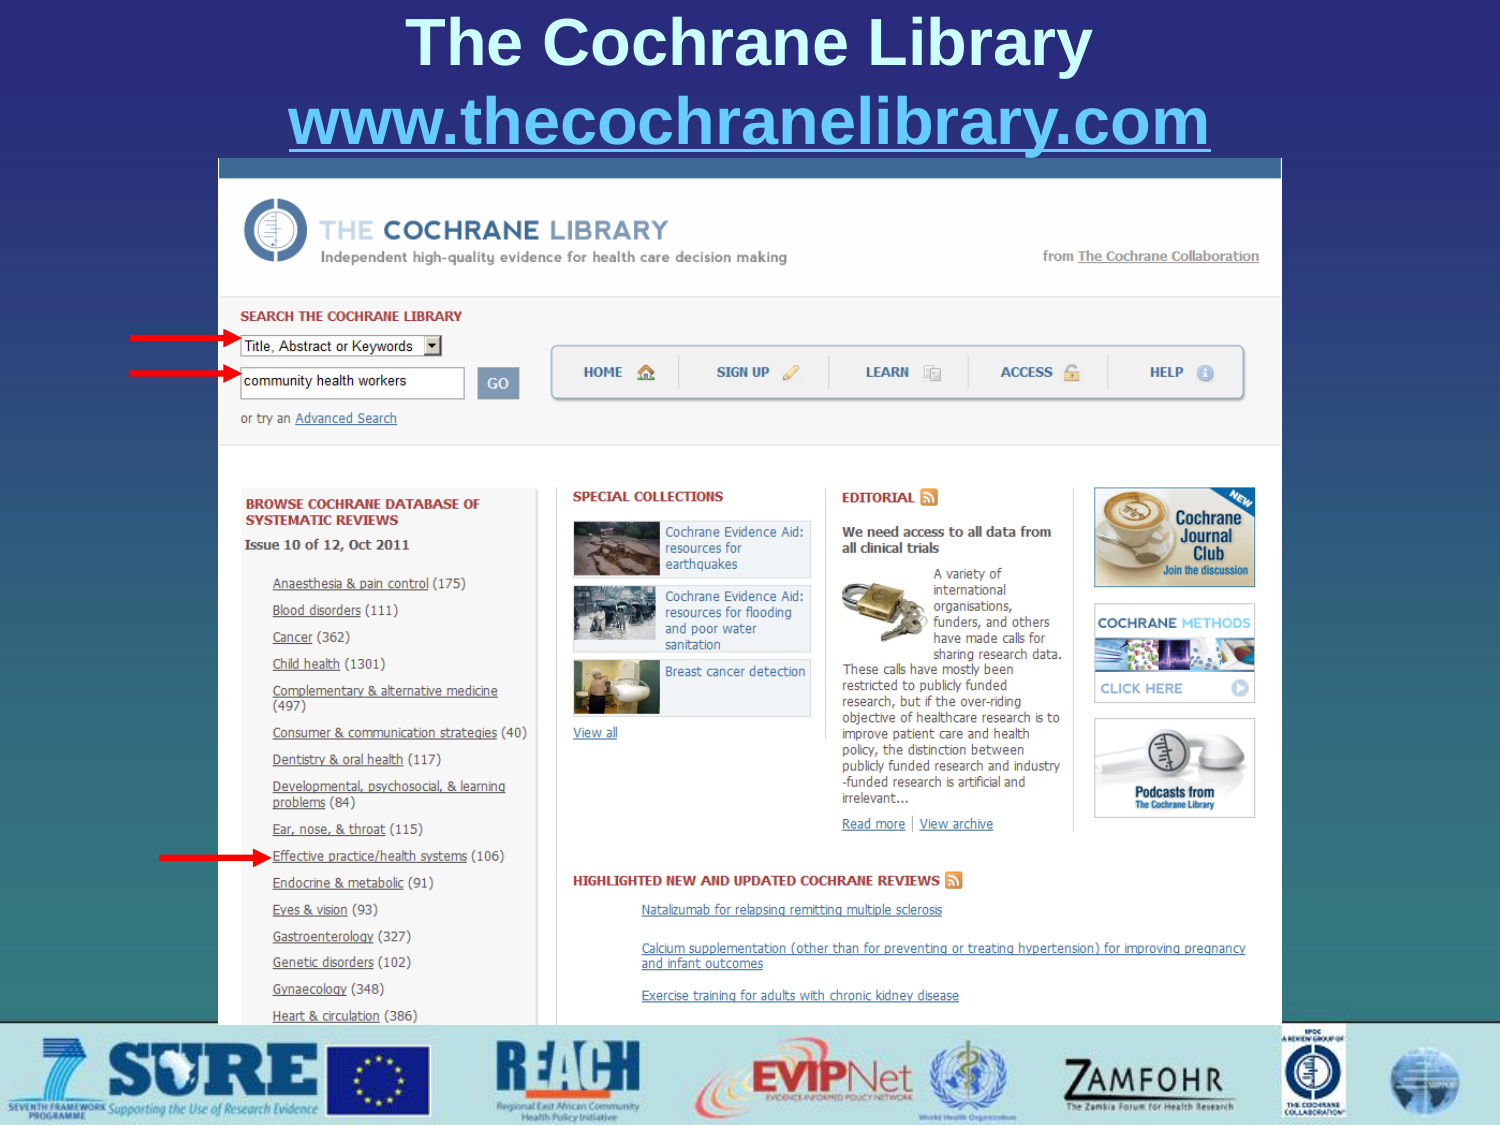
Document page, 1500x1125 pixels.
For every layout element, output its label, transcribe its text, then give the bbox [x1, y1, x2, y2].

picture [0, 0, 1500, 1125]
title The Cochrane Library www.thecochranelibrary.com [74, 18, 1426, 138]
